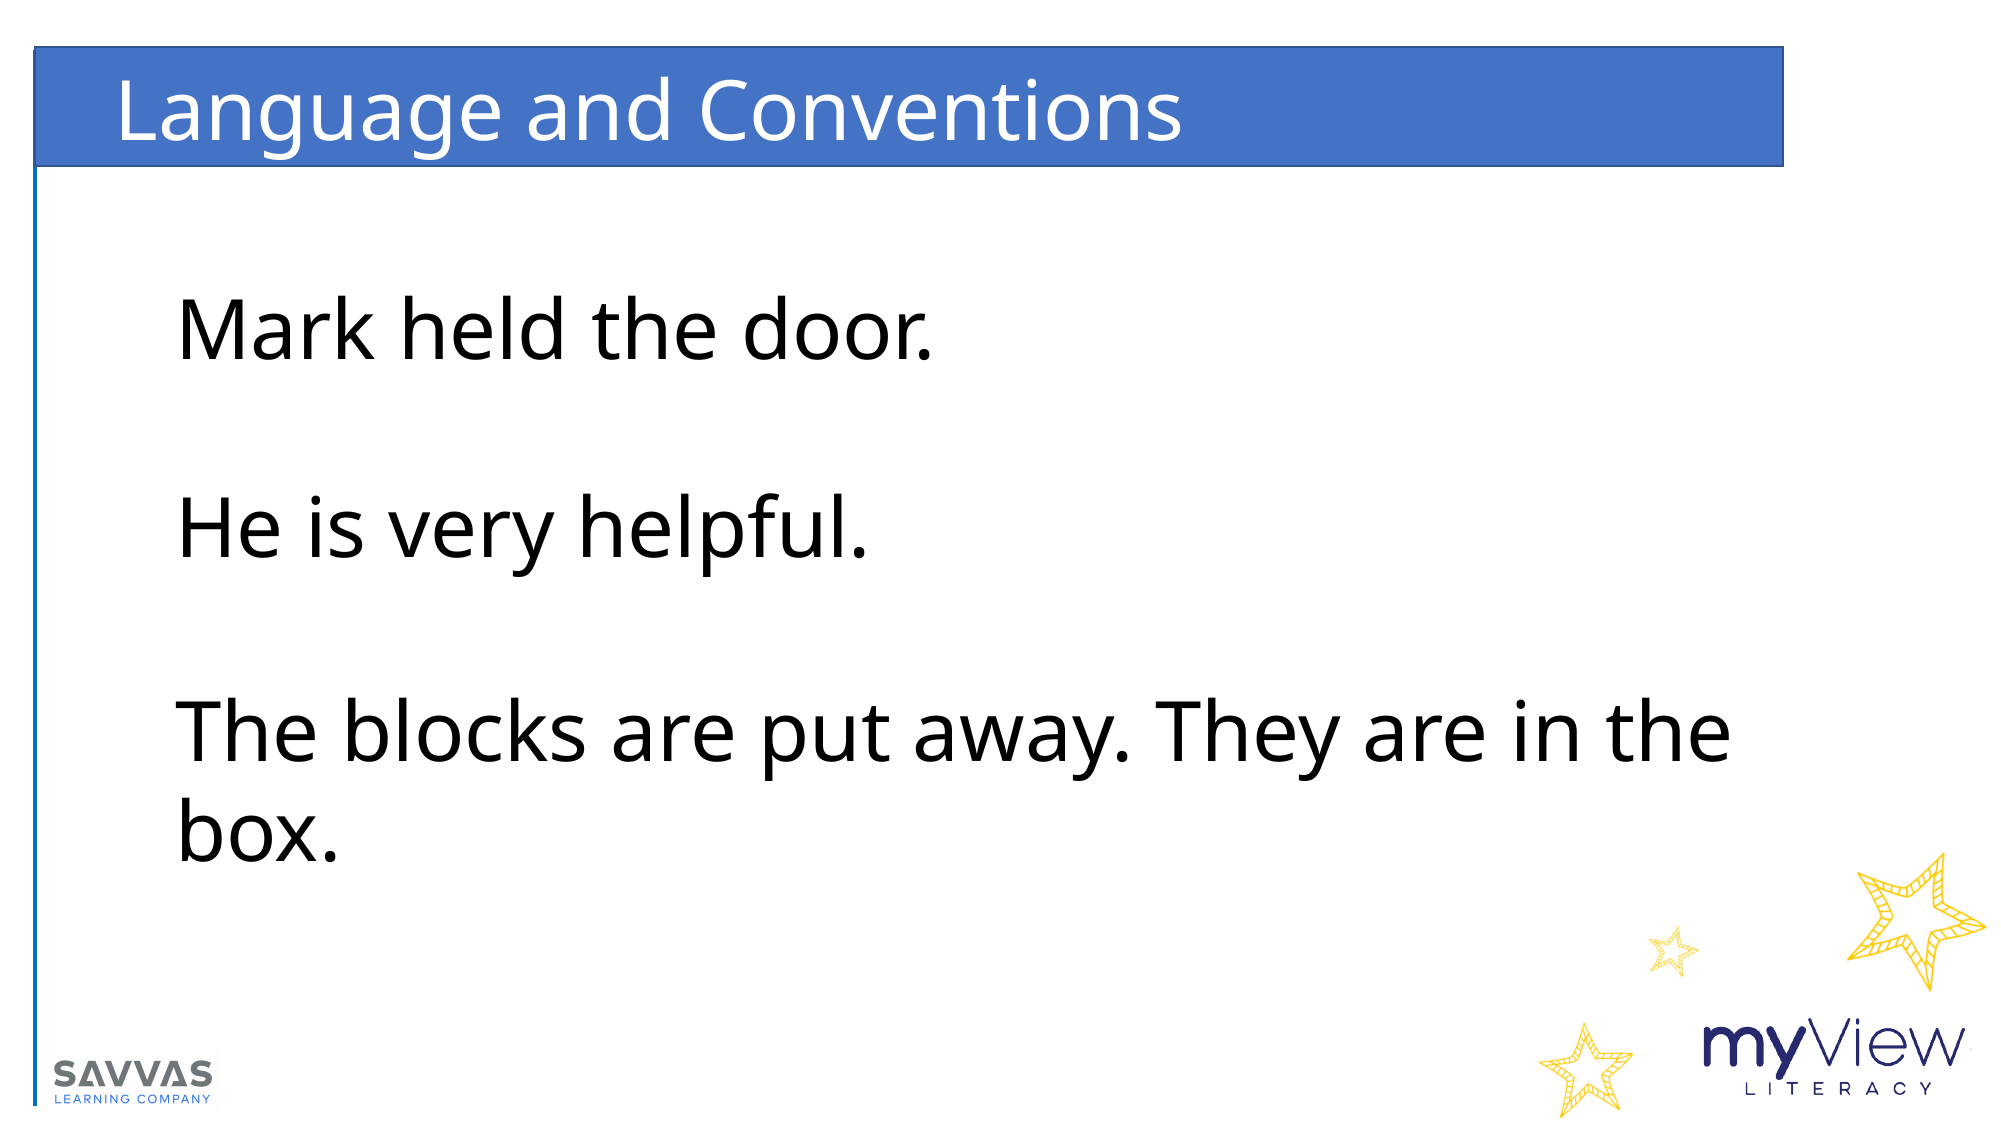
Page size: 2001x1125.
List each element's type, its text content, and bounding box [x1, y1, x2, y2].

text_box Mark held the door. [160, 260, 1511, 391]
text_box Language and Conventions [34, 46, 1784, 167]
picture [48, 1043, 220, 1113]
picture [1509, 814, 2000, 1125]
text_box The blocks are put away. They are in the box. [160, 663, 1876, 894]
text_box He is very helpful. [160, 459, 1140, 590]
